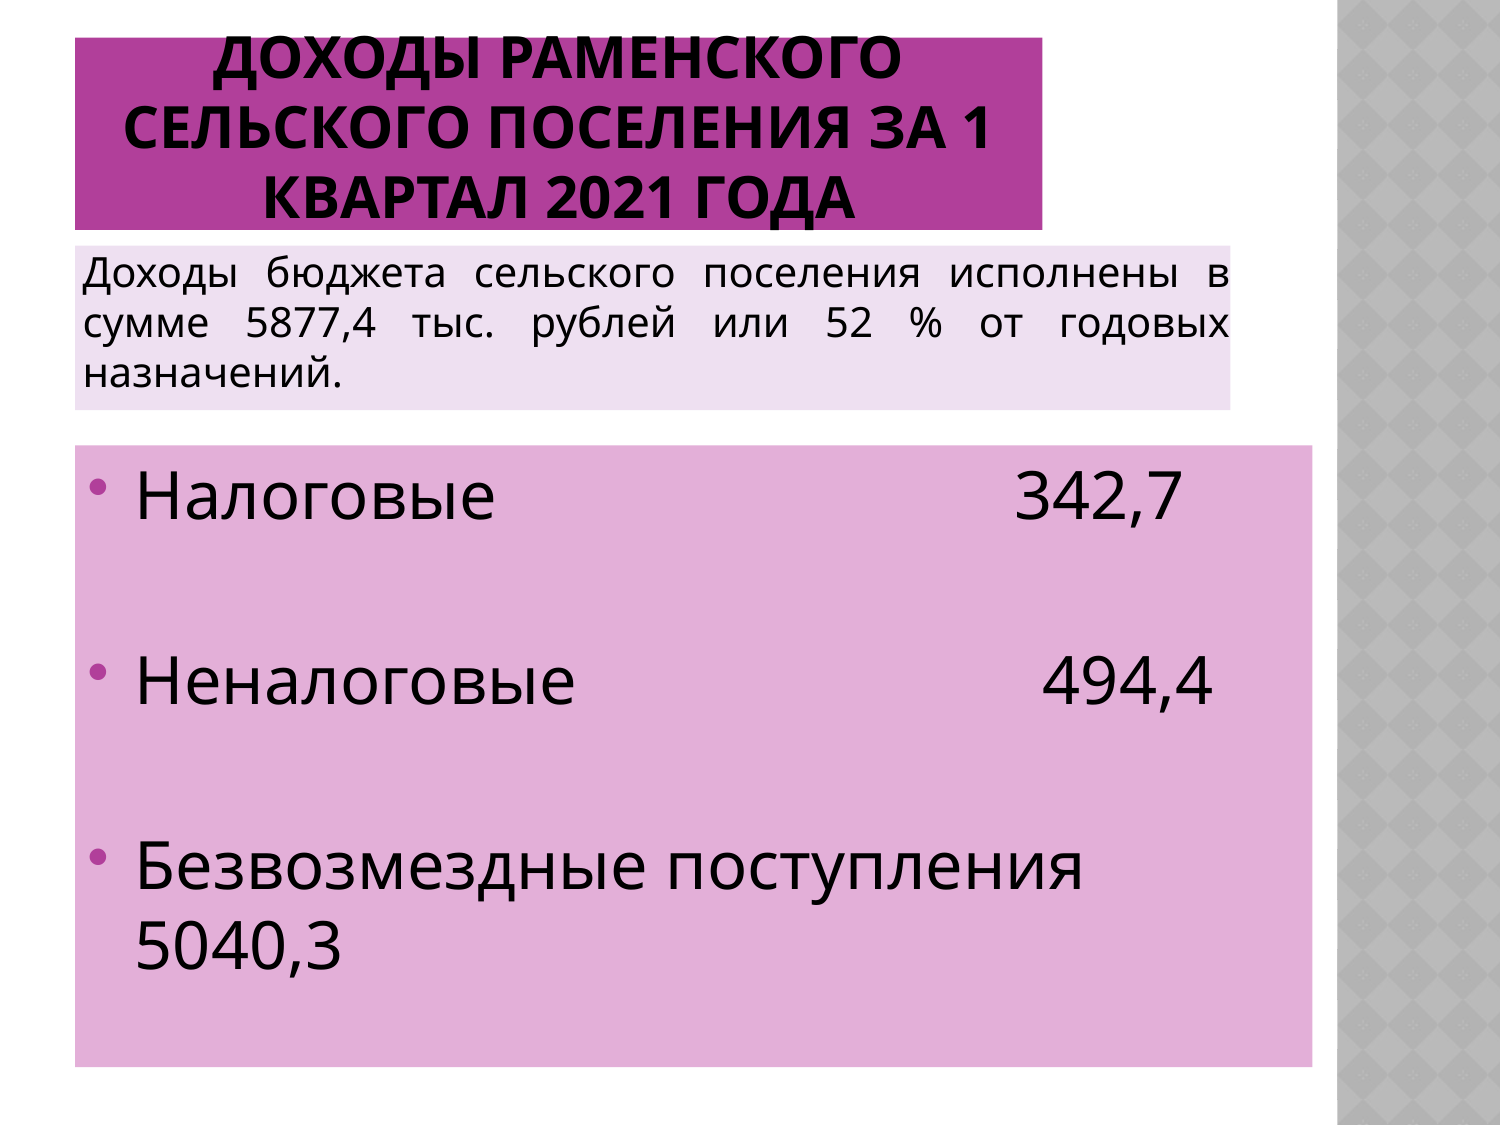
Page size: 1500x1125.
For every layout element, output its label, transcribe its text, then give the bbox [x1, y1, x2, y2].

list Налоговые 342,7 Неналоговые 494,4 Безвозмездные поступления 5040,3 [75, 445, 1313, 1068]
list Доходы бюджета сельского поселения исполнены в сумме 5877,4 тыс. рублей или 52 % от годовых назначений. [75, 245, 1231, 411]
title Доходы Раменского сельского поселения за 1 квартал 2021 года [75, 37, 1043, 230]
